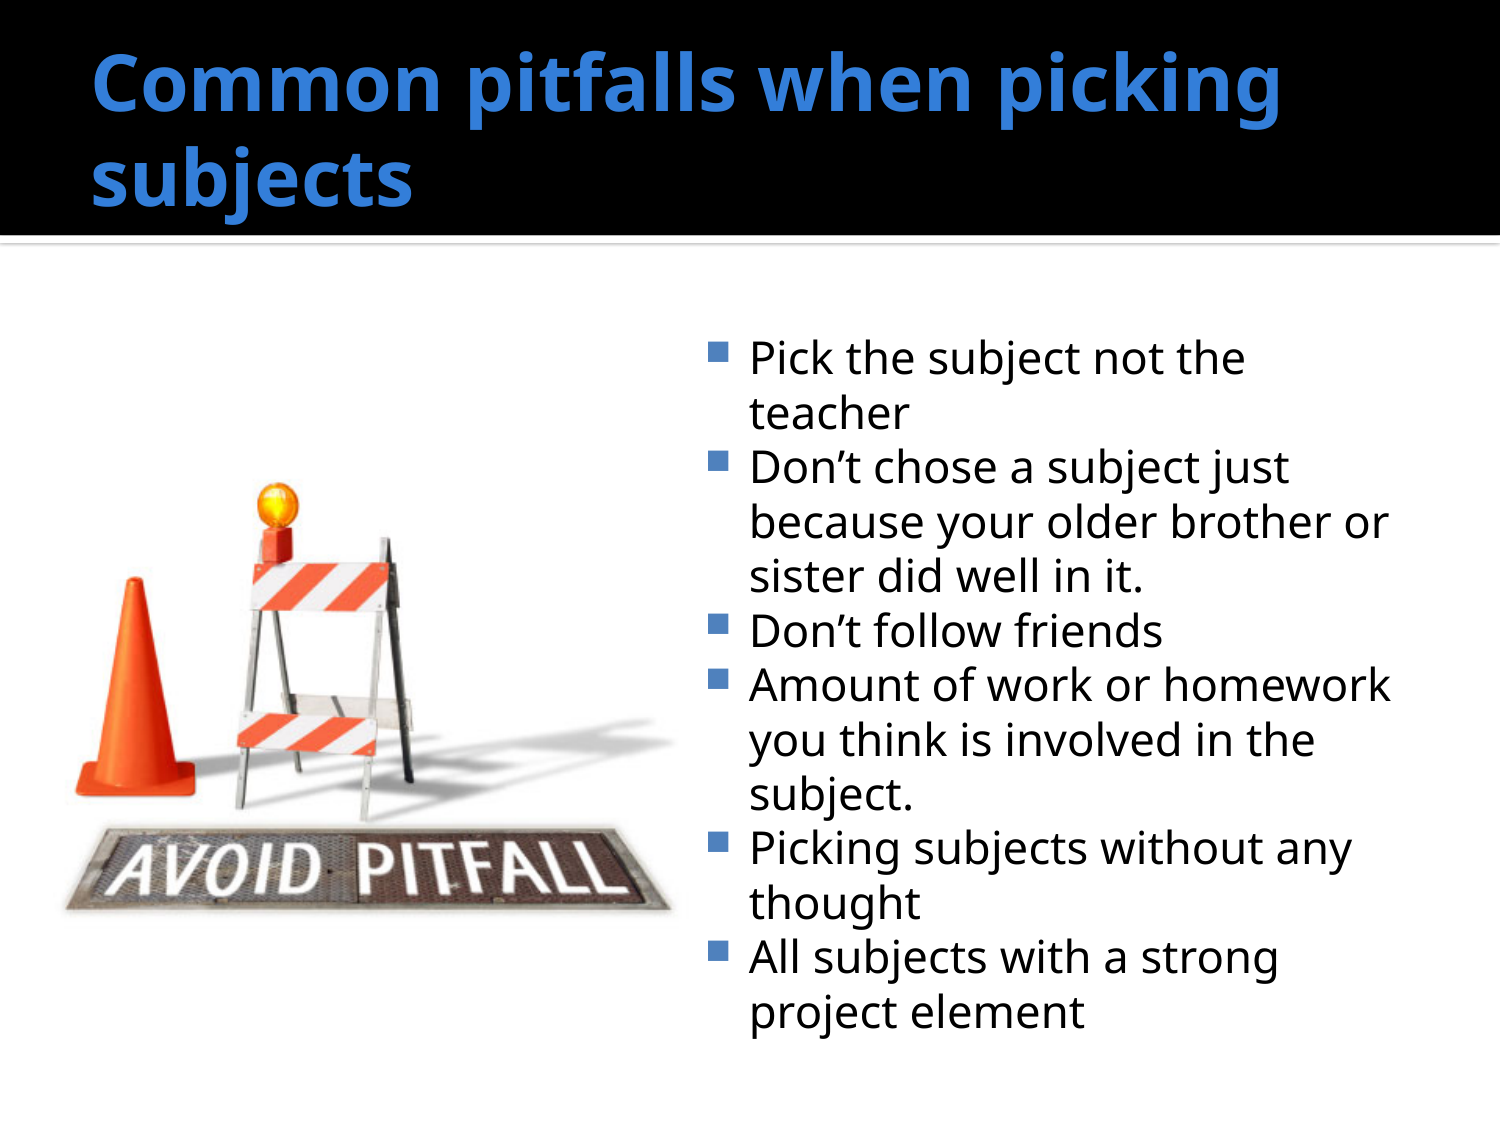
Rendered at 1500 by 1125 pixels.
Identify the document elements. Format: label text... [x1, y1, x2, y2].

list Pick the subject not the teacher Don’t chose a subject just because your older brother or sister did well in it. Don’t follow friends Amount of work or homework you think is involved in the subject. Picking subjects without any thought All subjects with a strong project element [679, 314, 1425, 1050]
title Common pitfalls when picking subjects [75, 24, 1425, 231]
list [53, 467, 690, 929]
